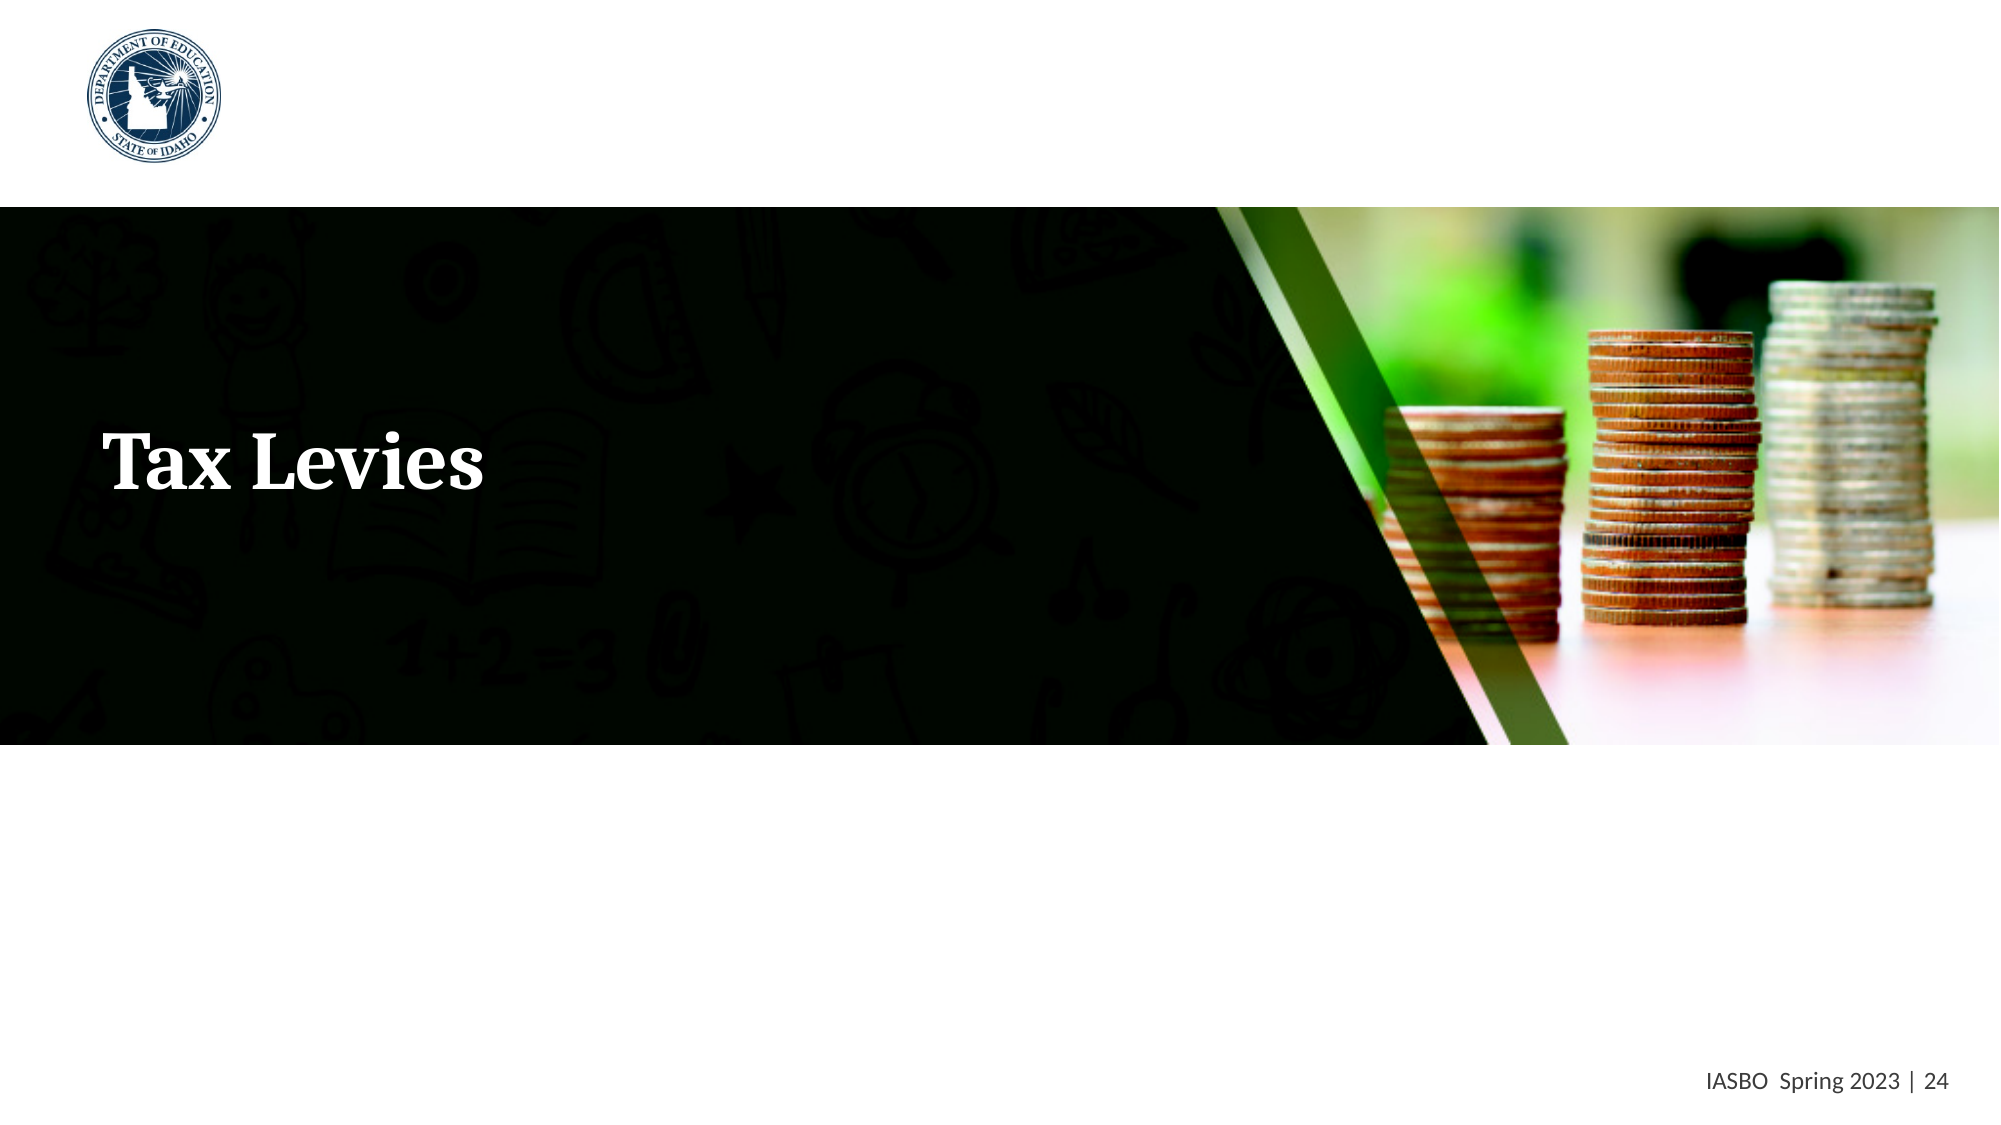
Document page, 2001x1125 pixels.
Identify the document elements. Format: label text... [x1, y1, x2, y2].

slide_number IASBO Spring 2023 | 24 [1345, 1049, 1965, 1109]
picture [0, 207, 1999, 745]
title Tax Levies [87, 207, 1297, 516]
picture [87, 29, 221, 165]
